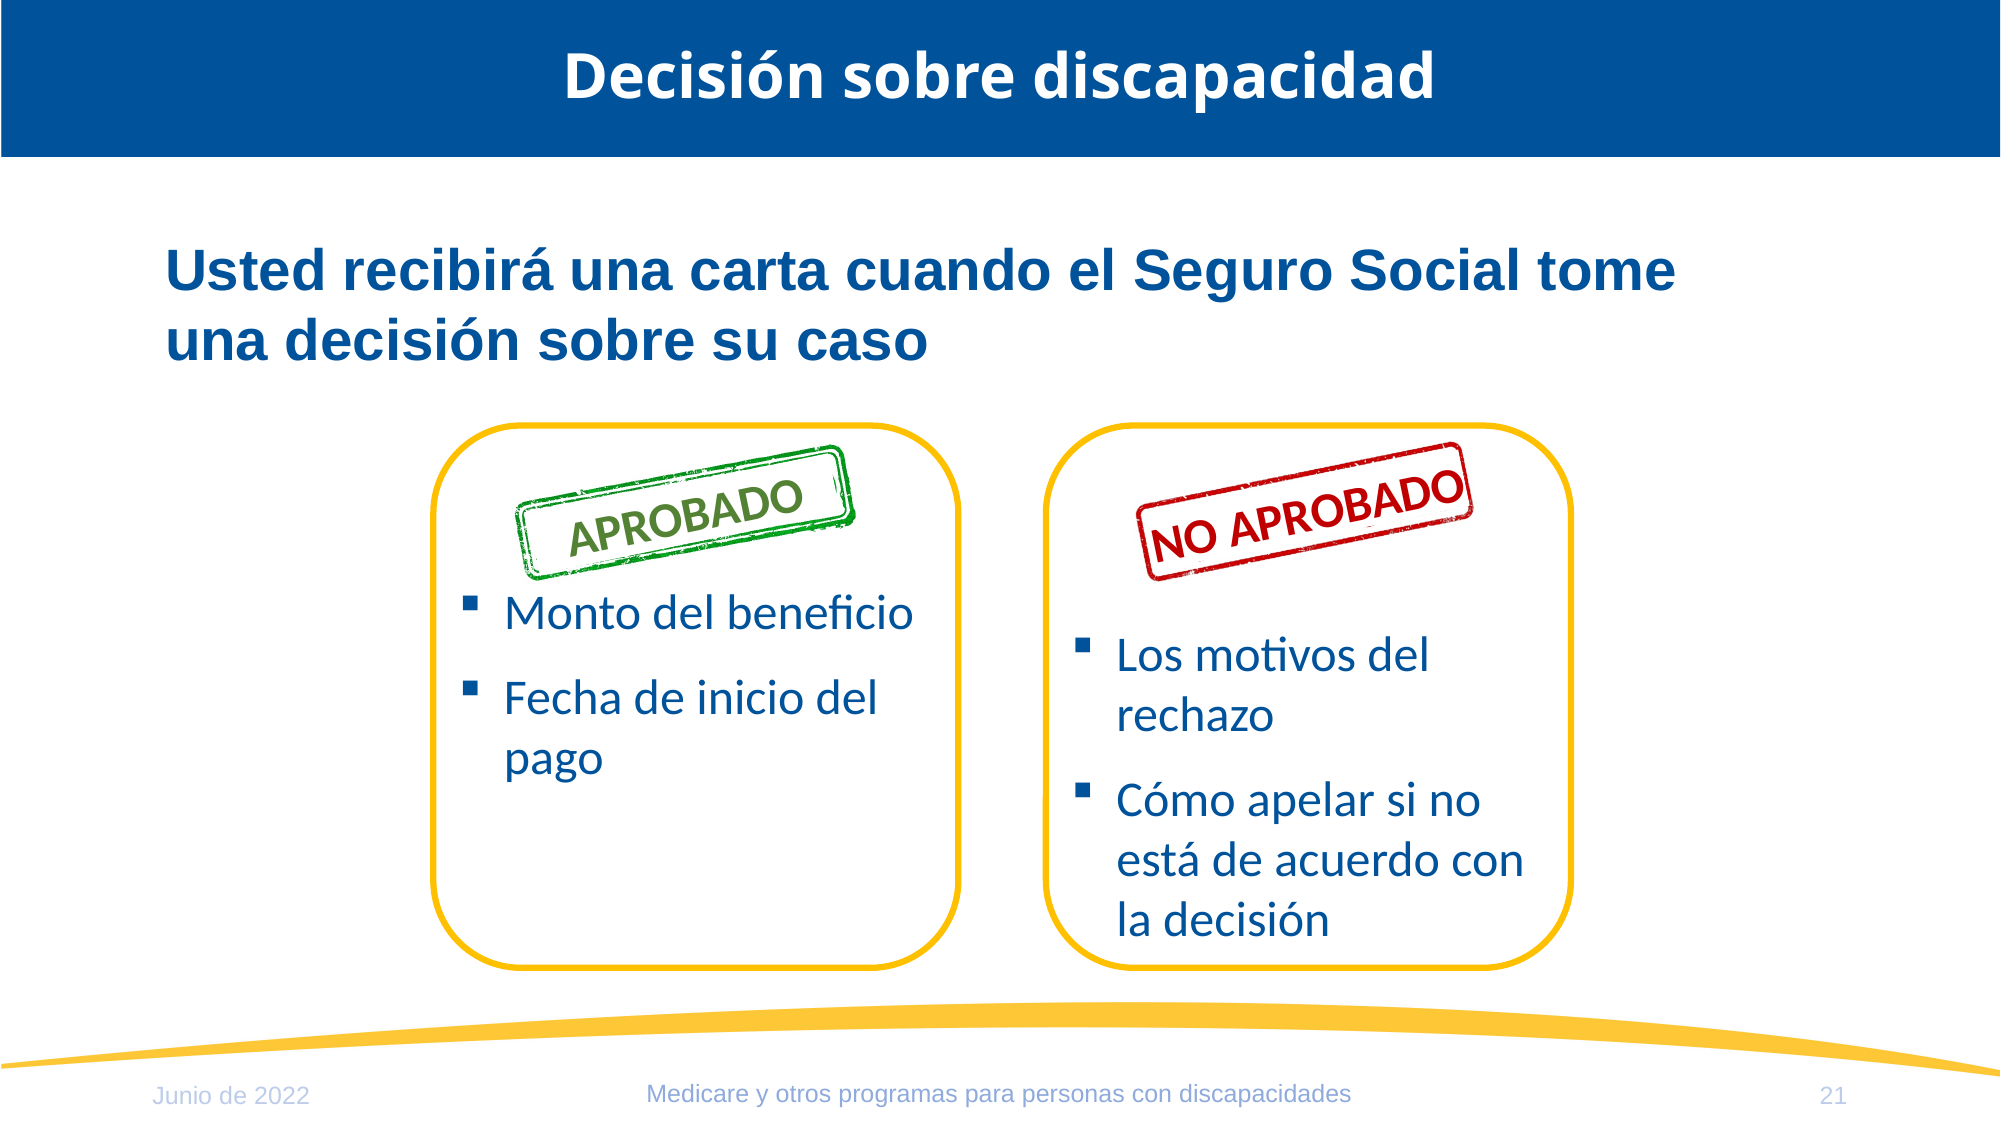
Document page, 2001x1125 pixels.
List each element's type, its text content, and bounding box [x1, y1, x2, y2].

title Decisión sobre discapacidad [0, 0, 2000, 157]
text_box Monto del beneficio Fecha de inicio del pago [432, 424, 960, 969]
footer Medicare y otros programas para personas con discapacidades [0, 1062, 2000, 1123]
list Usted recibirá una carta cuando el Seguro Social tome una decisión sobre su caso [150, 224, 1757, 406]
picture [0, 0, 2001, 1125]
text_box Los motivos del rechazo Cómo apelar si no está de acuerdo con la decisión [1044, 424, 1572, 969]
